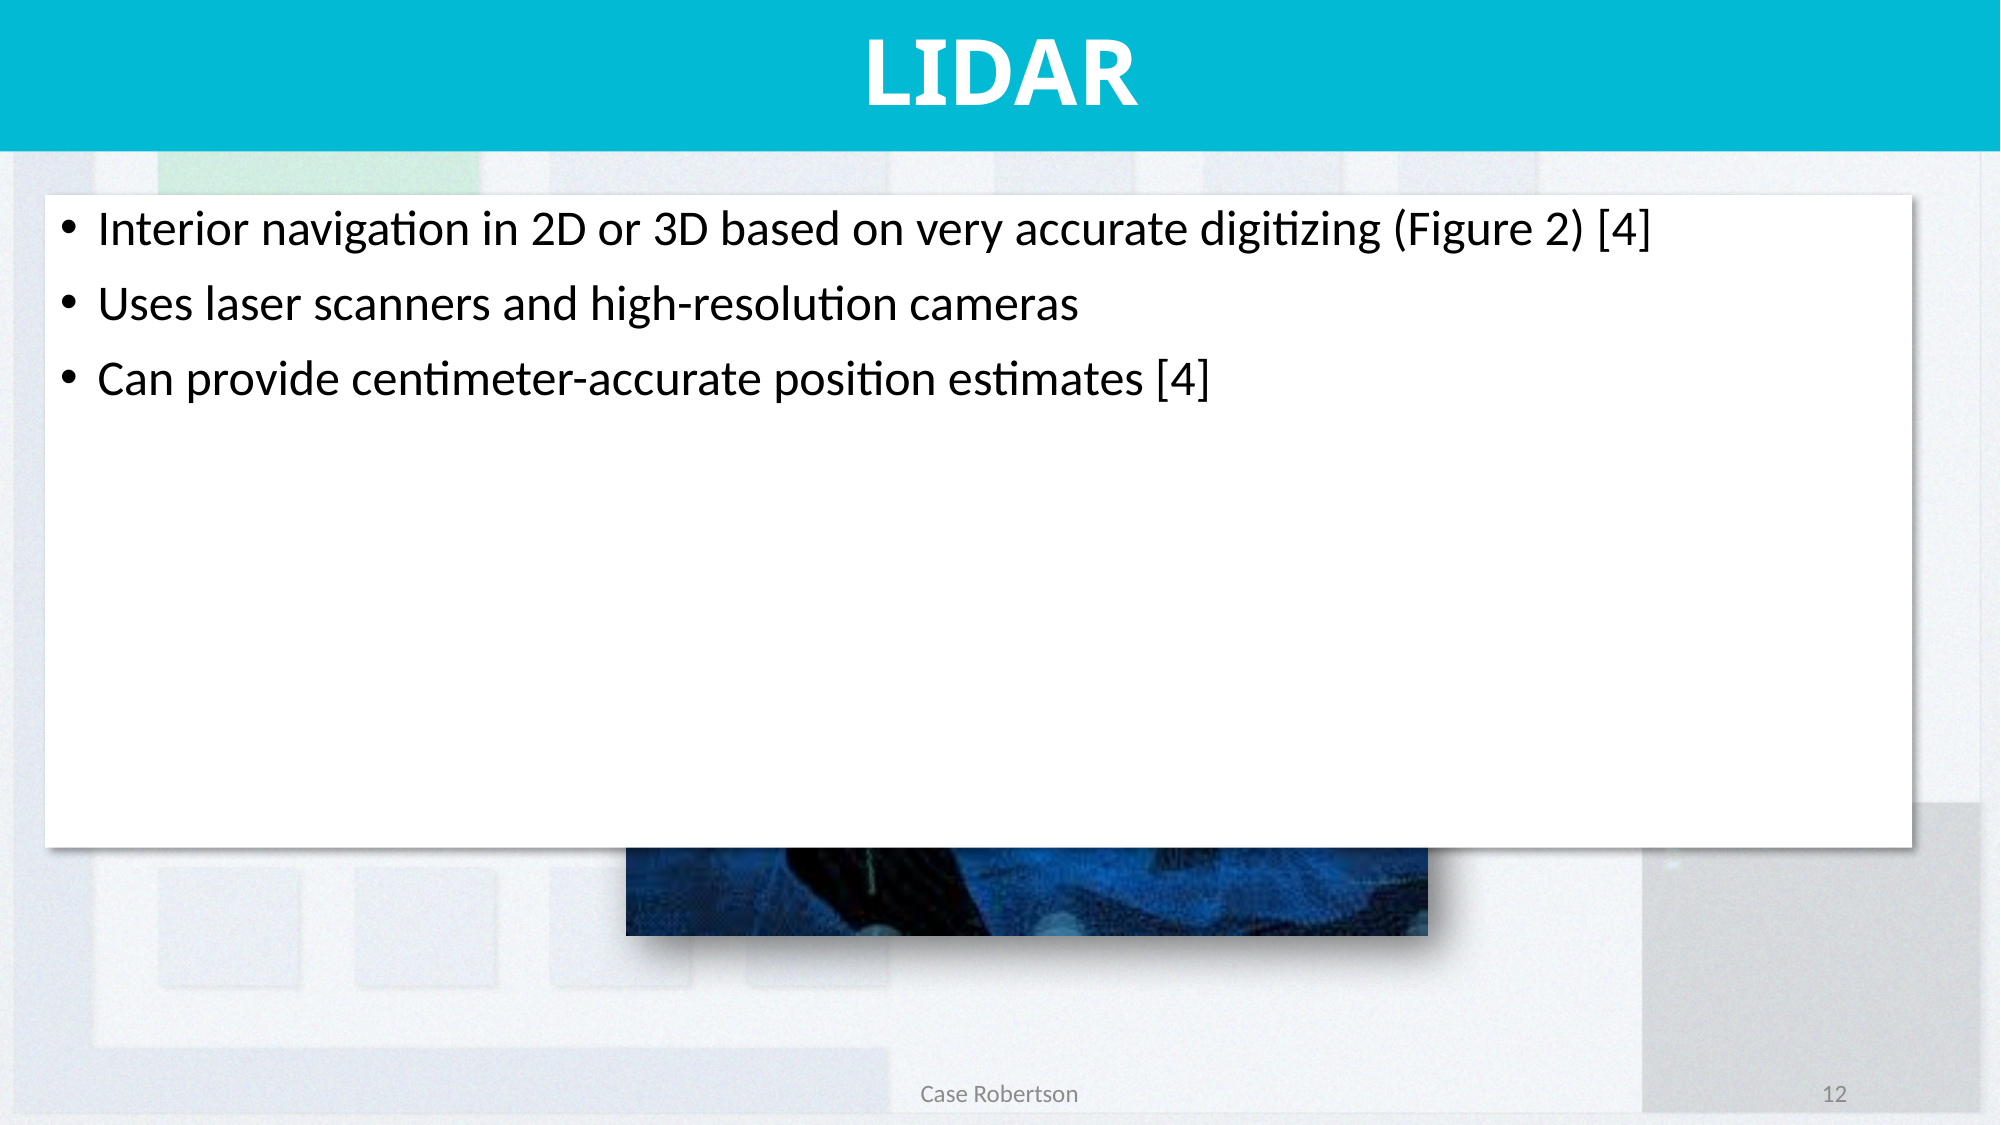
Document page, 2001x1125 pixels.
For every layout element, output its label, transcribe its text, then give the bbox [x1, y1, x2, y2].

footer Case Robertson [662, 1062, 1338, 1123]
picture [626, 482, 1428, 936]
title LIDAR [0, 0, 2000, 152]
slide_number 12 [1412, 1062, 1863, 1123]
list Interior navigation in 2D or 3D based on very accurate digitizing (Figure 2) [4] Uses laser scanners and high-resolution cameras Can provide centimeter-accurate position estimates [4] [45, 195, 1913, 848]
